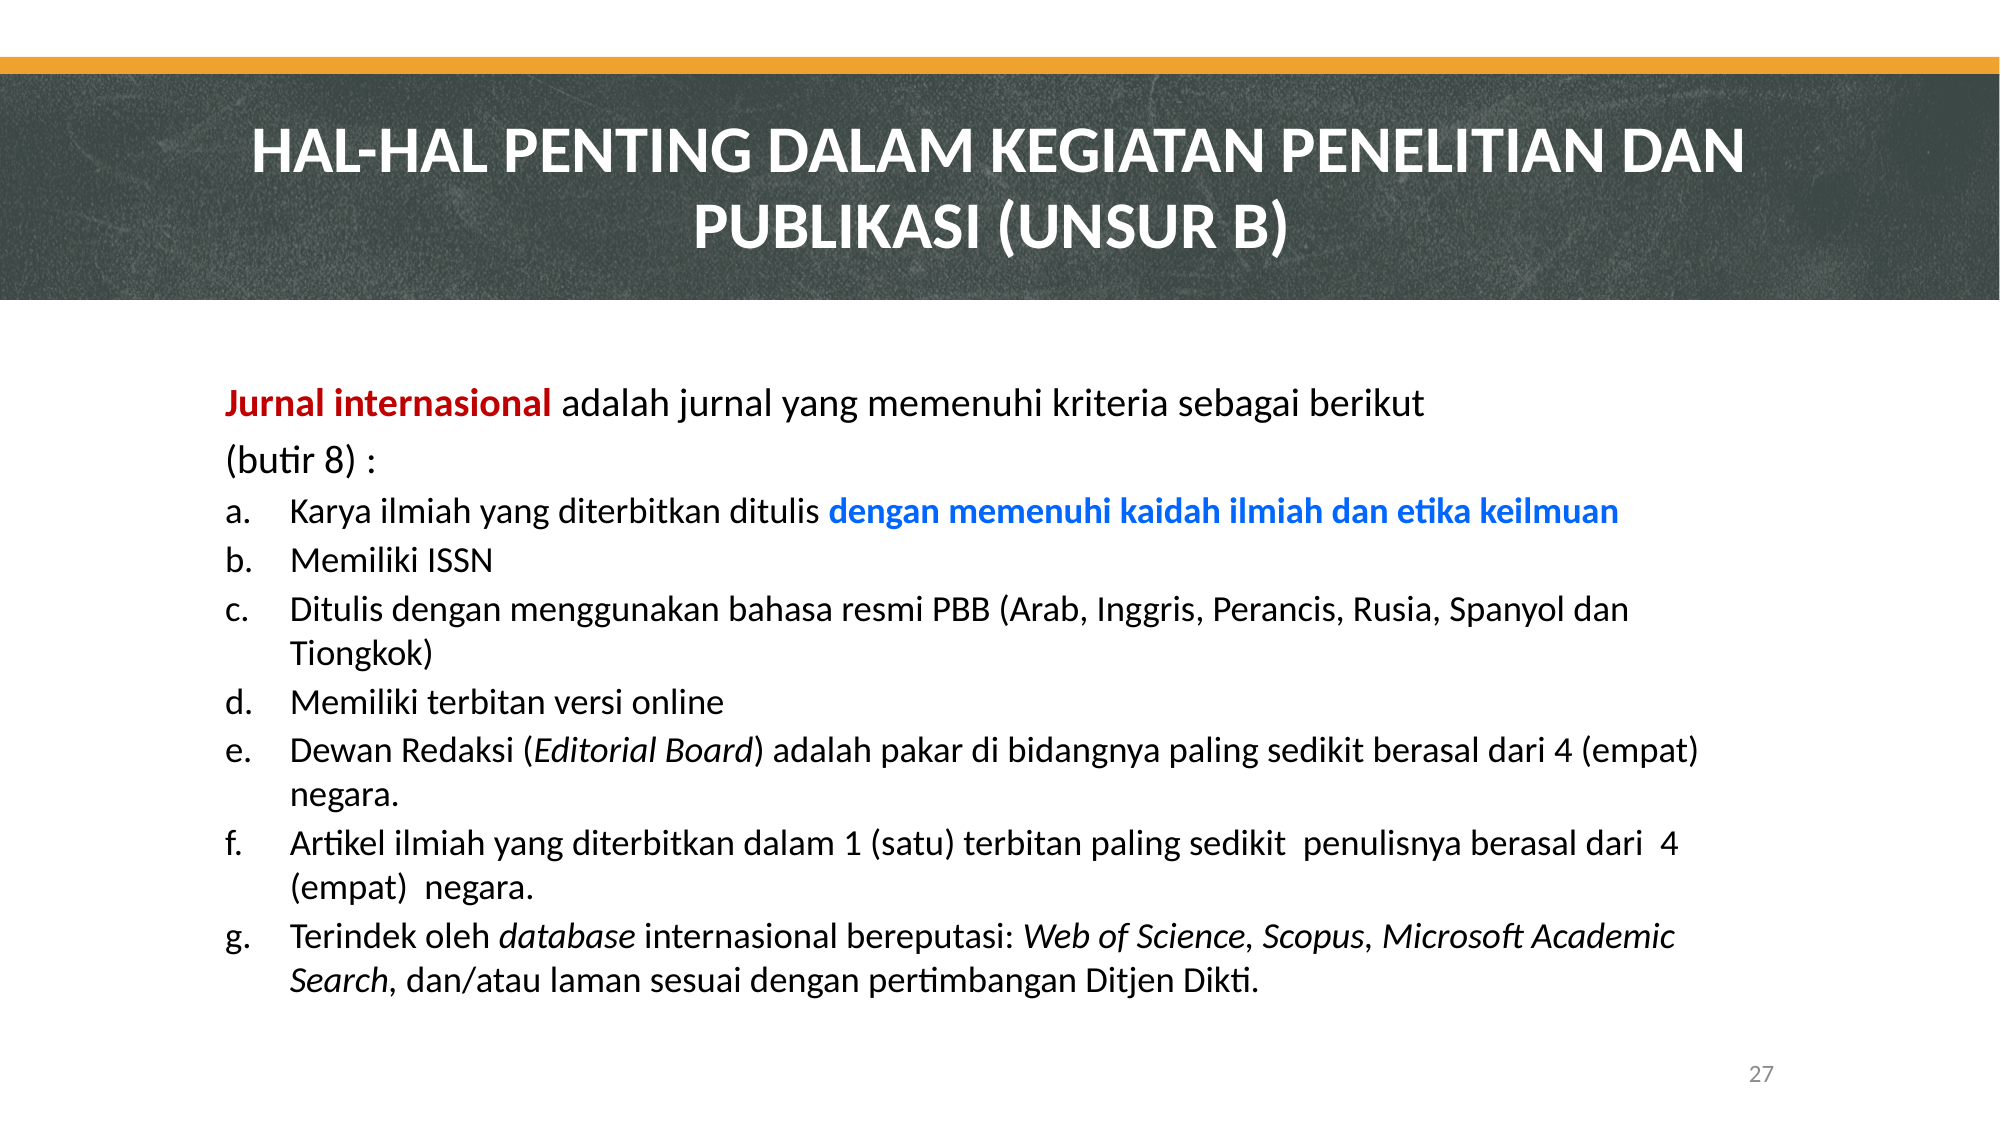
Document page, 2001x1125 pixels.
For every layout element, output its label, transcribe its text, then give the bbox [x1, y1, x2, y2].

list Jurnal internasional adalah jurnal yang memenuhi kriteria sebagai berikut (butir 8) : Karya ilmiah yang diterbitkan ditulis dengan memenuhi kaidah ilmiah dan etika keilmuan Memiliki ISSN Ditulis dengan menggunakan bahasa resmi PBB (Arab, Inggris, Perancis, Rusia, Spanyol dan Tiongkok) Memiliki terbitan versi online Dewan Redaksi (Editorial Board) adalah pakar di bidangnya paling sedikit berasal dari 4 (empat) negara. Artikel ilmiah yang diterbitkan dalam 1 (satu) terbitan paling sedikit penulisnya berasal dari 4 (empat) negara. Terindek oleh database internasional bereputasi: Web of Science, Scopus, Microsoft Academic Search, dan/atau laman sesuai dengan pertimbangan Ditjen Dikti. [210, 359, 1790, 1014]
slide_number 27 [1466, 1042, 1790, 1103]
title HAL-HAL PENTING DALAM KEGIATAN PENELITIAN DAN PUBLIKASI (UNSUR B) [210, 76, 1790, 300]
picture [0, 74, 2000, 300]
